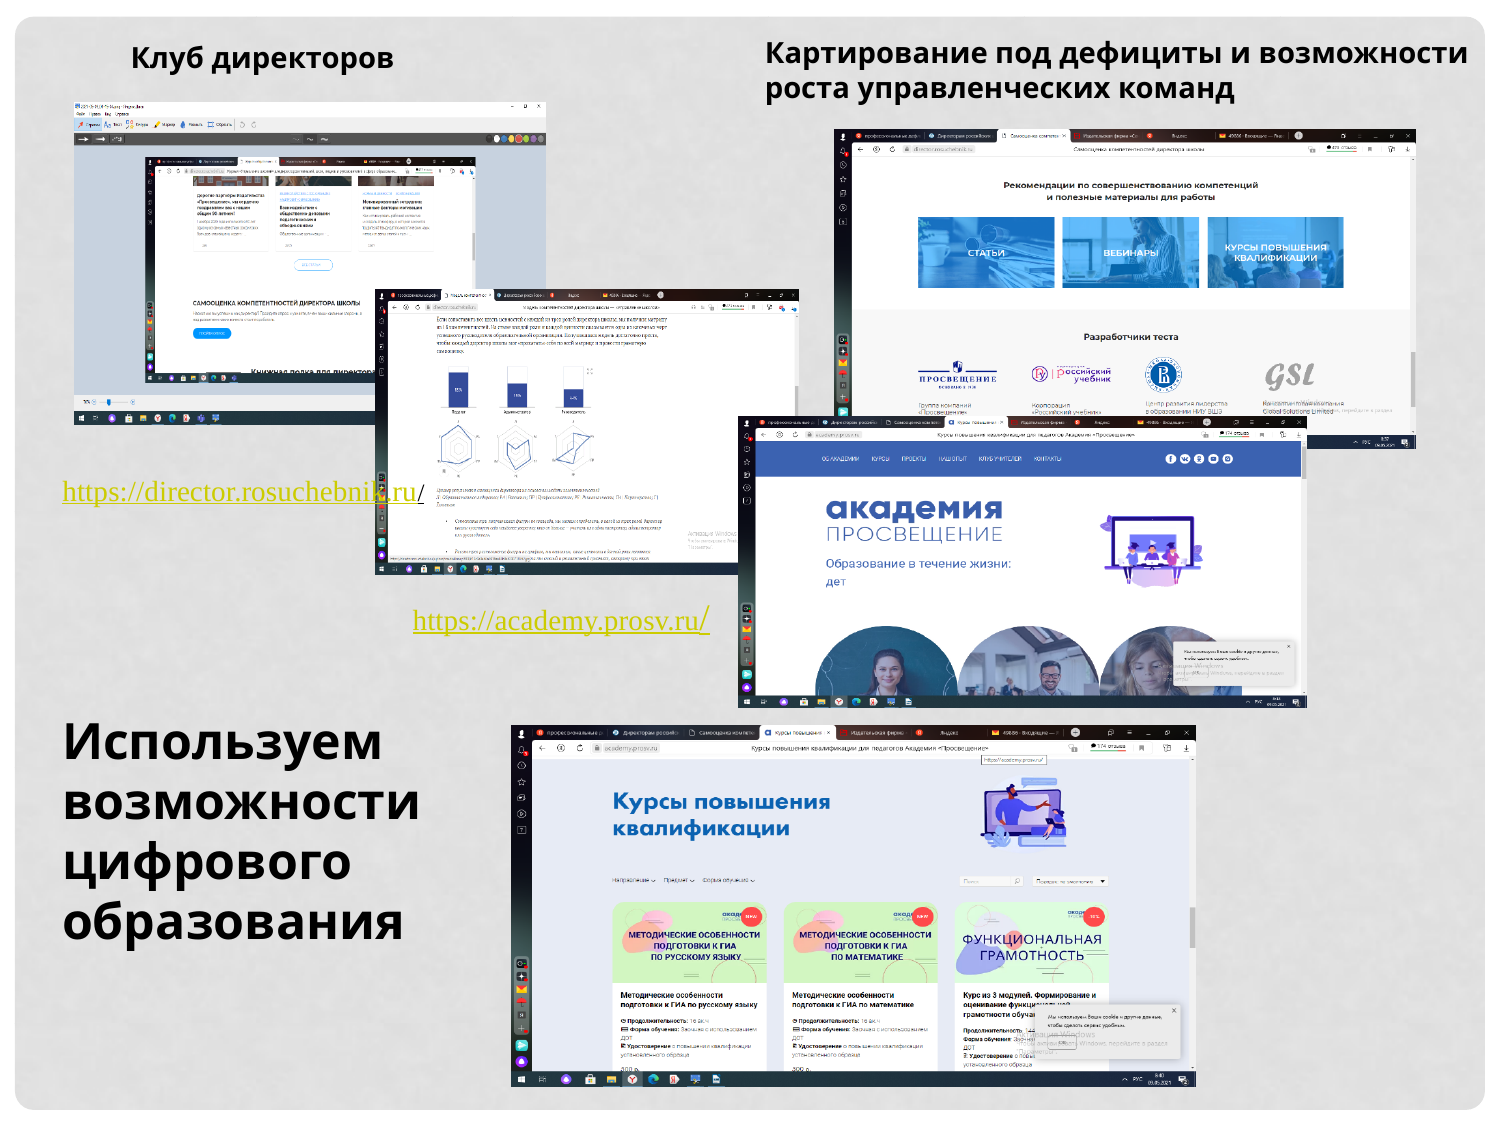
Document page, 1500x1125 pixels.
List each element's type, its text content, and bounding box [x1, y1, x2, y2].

text_box Используем возможности цифрового образования [47, 701, 459, 957]
picture [510, 725, 1196, 1087]
text_box Картирование под дефициты и возможности роста управленческих команд [749, 26, 1500, 112]
picture [74, 102, 1417, 709]
text_box https://director.rosuchebnik.ru/ [47, 464, 374, 515]
text_box Клуб директоров [115, 31, 546, 82]
text_box https://academy.prosv.ru/ [397, 585, 738, 691]
